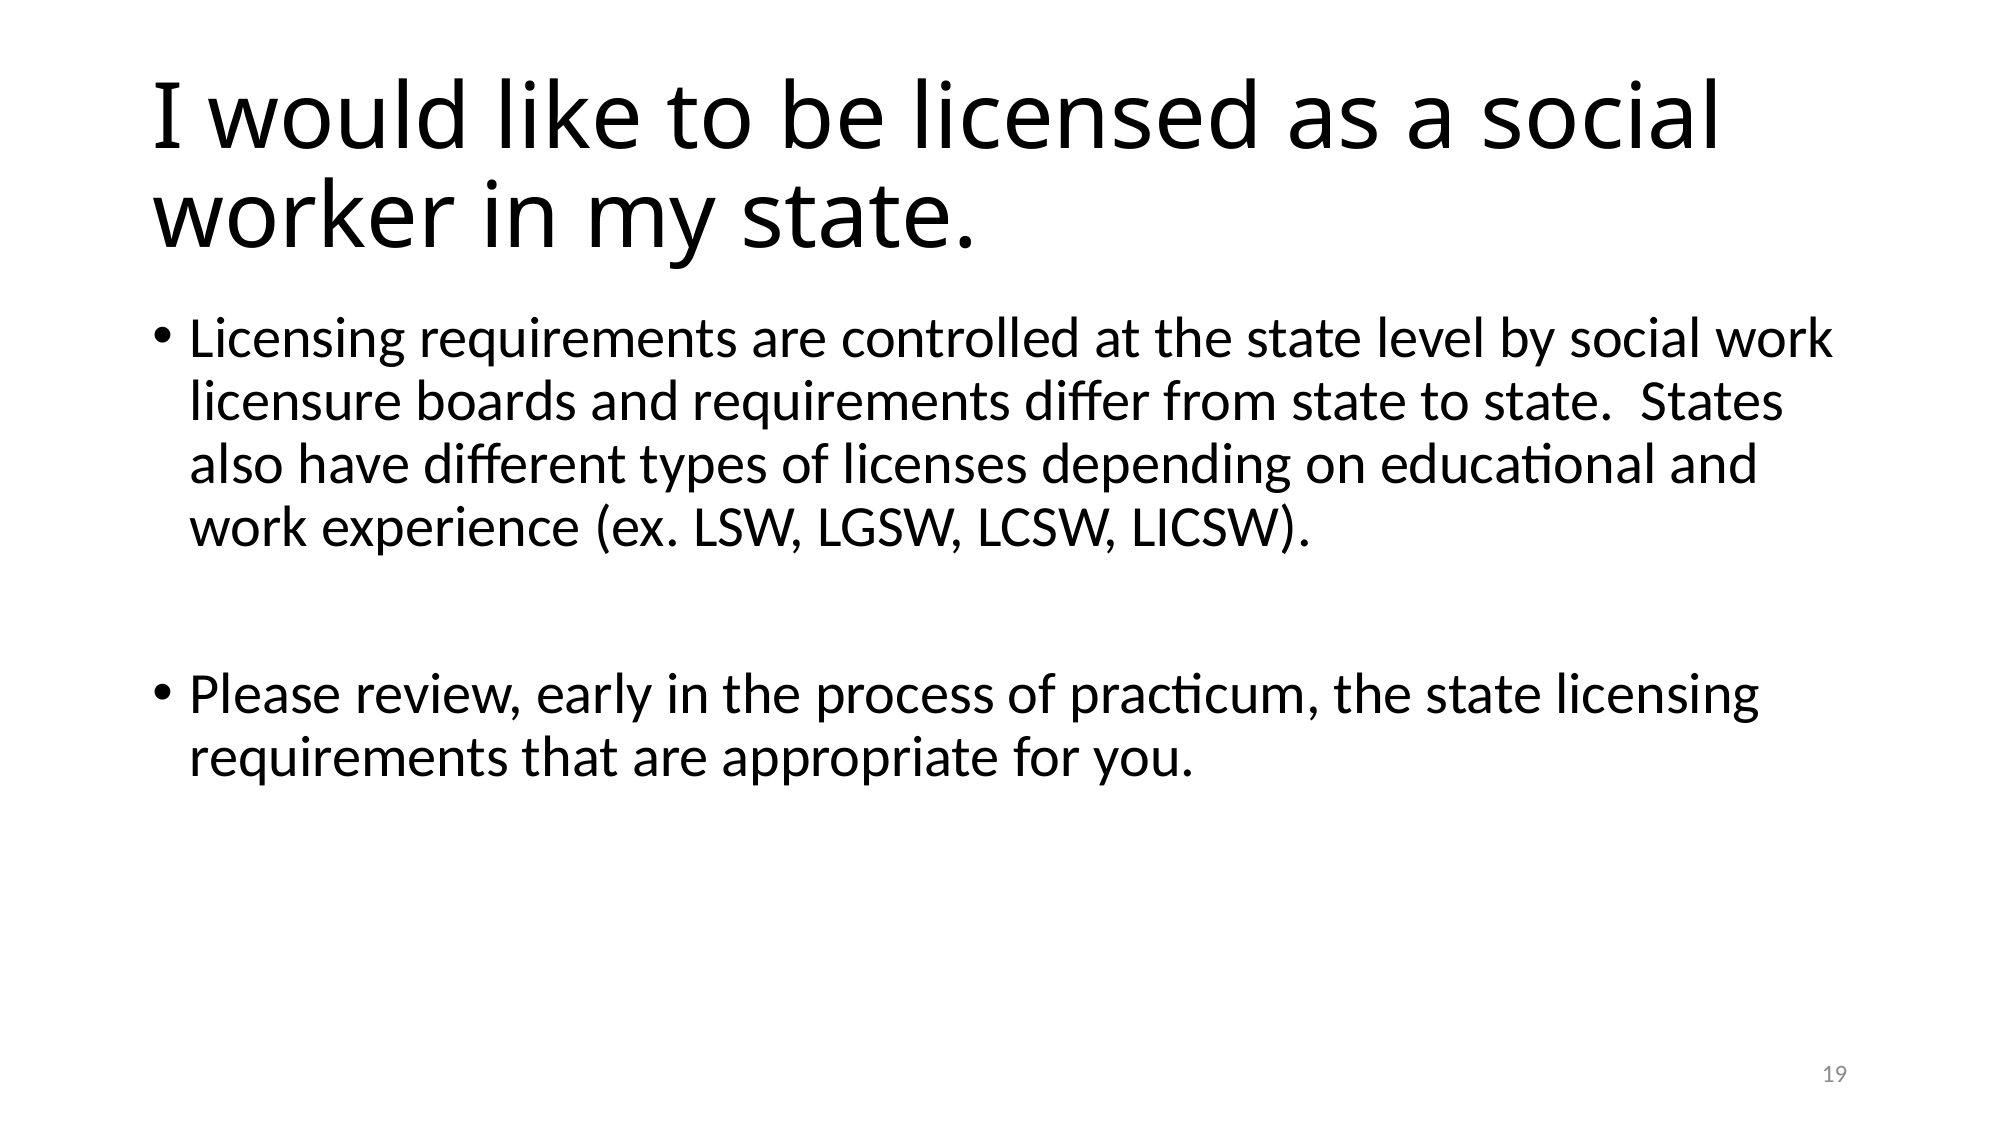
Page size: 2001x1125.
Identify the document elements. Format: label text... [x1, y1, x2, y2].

slide_number 19 [1412, 1042, 1863, 1103]
title I would like to be licensed as a social worker in my state. [137, 59, 1863, 278]
list Licensing requirements are controlled at the state level by social work licensure boards and requirements differ from state to state. States also have different types of licenses depending on educational and work experience (ex. LSW, LGSW, LCSW, LICSW). Please review, early in the process of practicum, the state licensing requirements that are appropriate for you. [137, 299, 1863, 1014]
